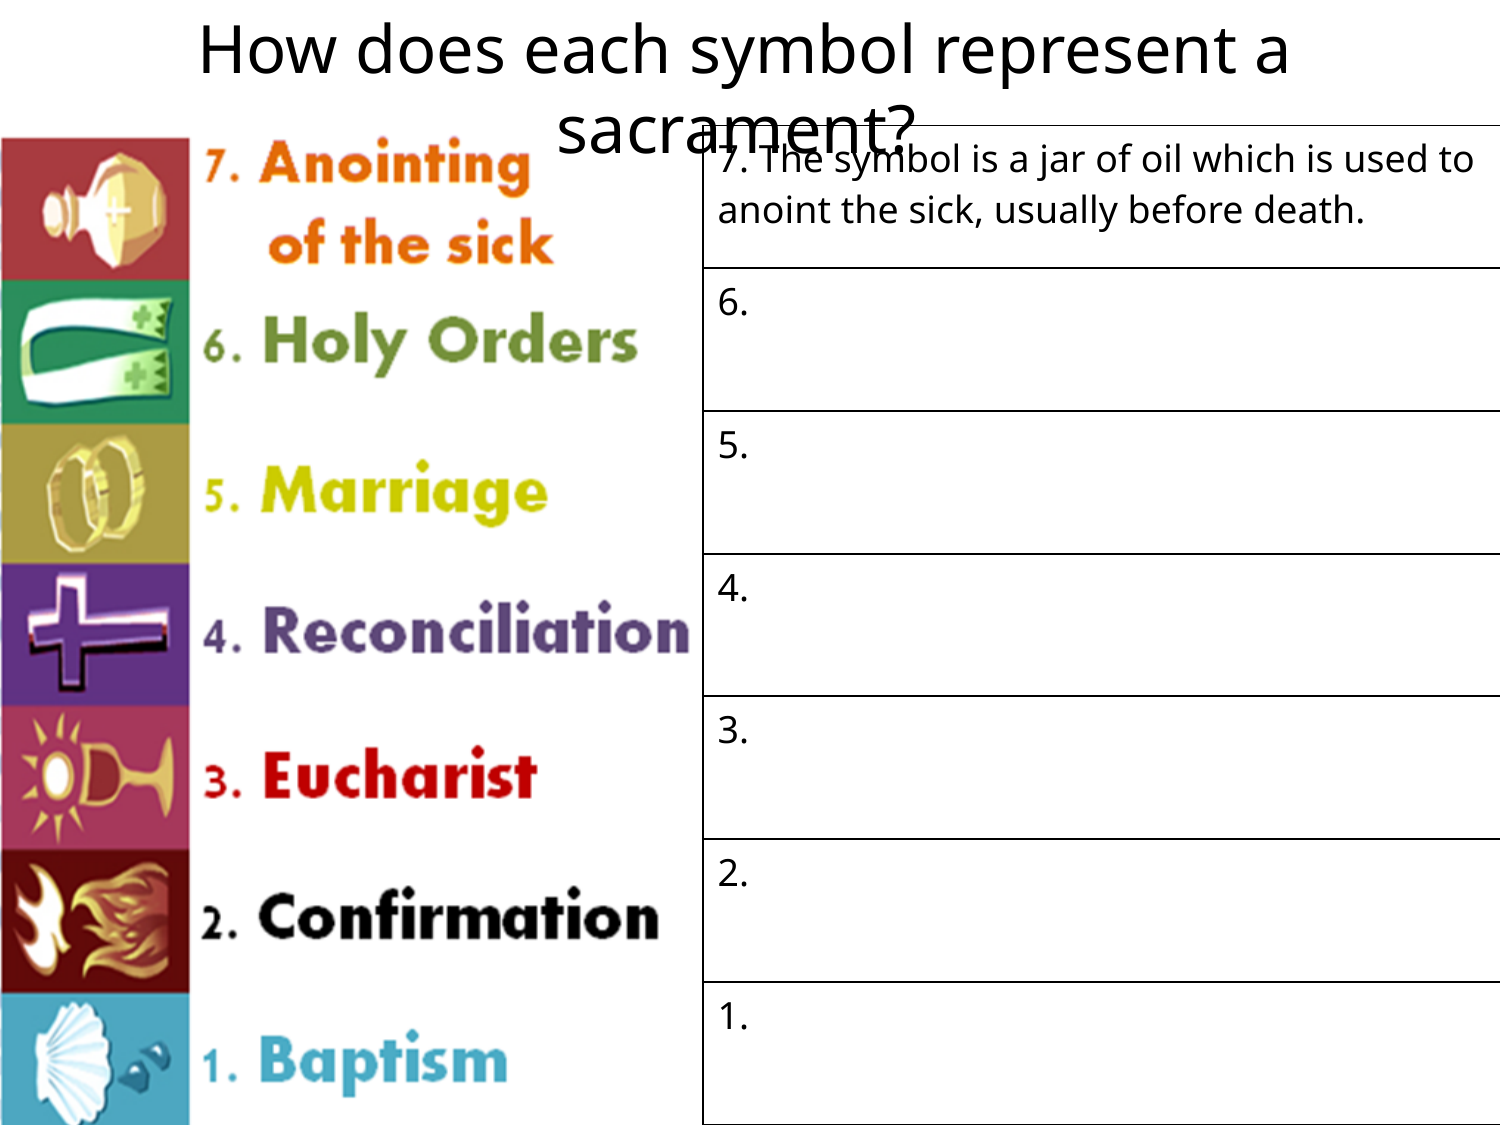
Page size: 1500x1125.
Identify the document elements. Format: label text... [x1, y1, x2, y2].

picture [0, 113, 703, 1125]
table_cell 4. [708, 555, 1500, 695]
text_box How does each symbol represent a sacrament? [0, 0, 1495, 175]
table_cell 1. [708, 983, 1500, 1124]
table_cell 5. [708, 412, 1500, 553]
table_cell 3. [708, 697, 1500, 838]
table_header 7. The symbol is a jar of oil which is used to anoint the sick, usually before death. [708, 126, 1500, 267]
table_cell 2. [708, 840, 1500, 981]
table_cell 6. [708, 269, 1500, 410]
